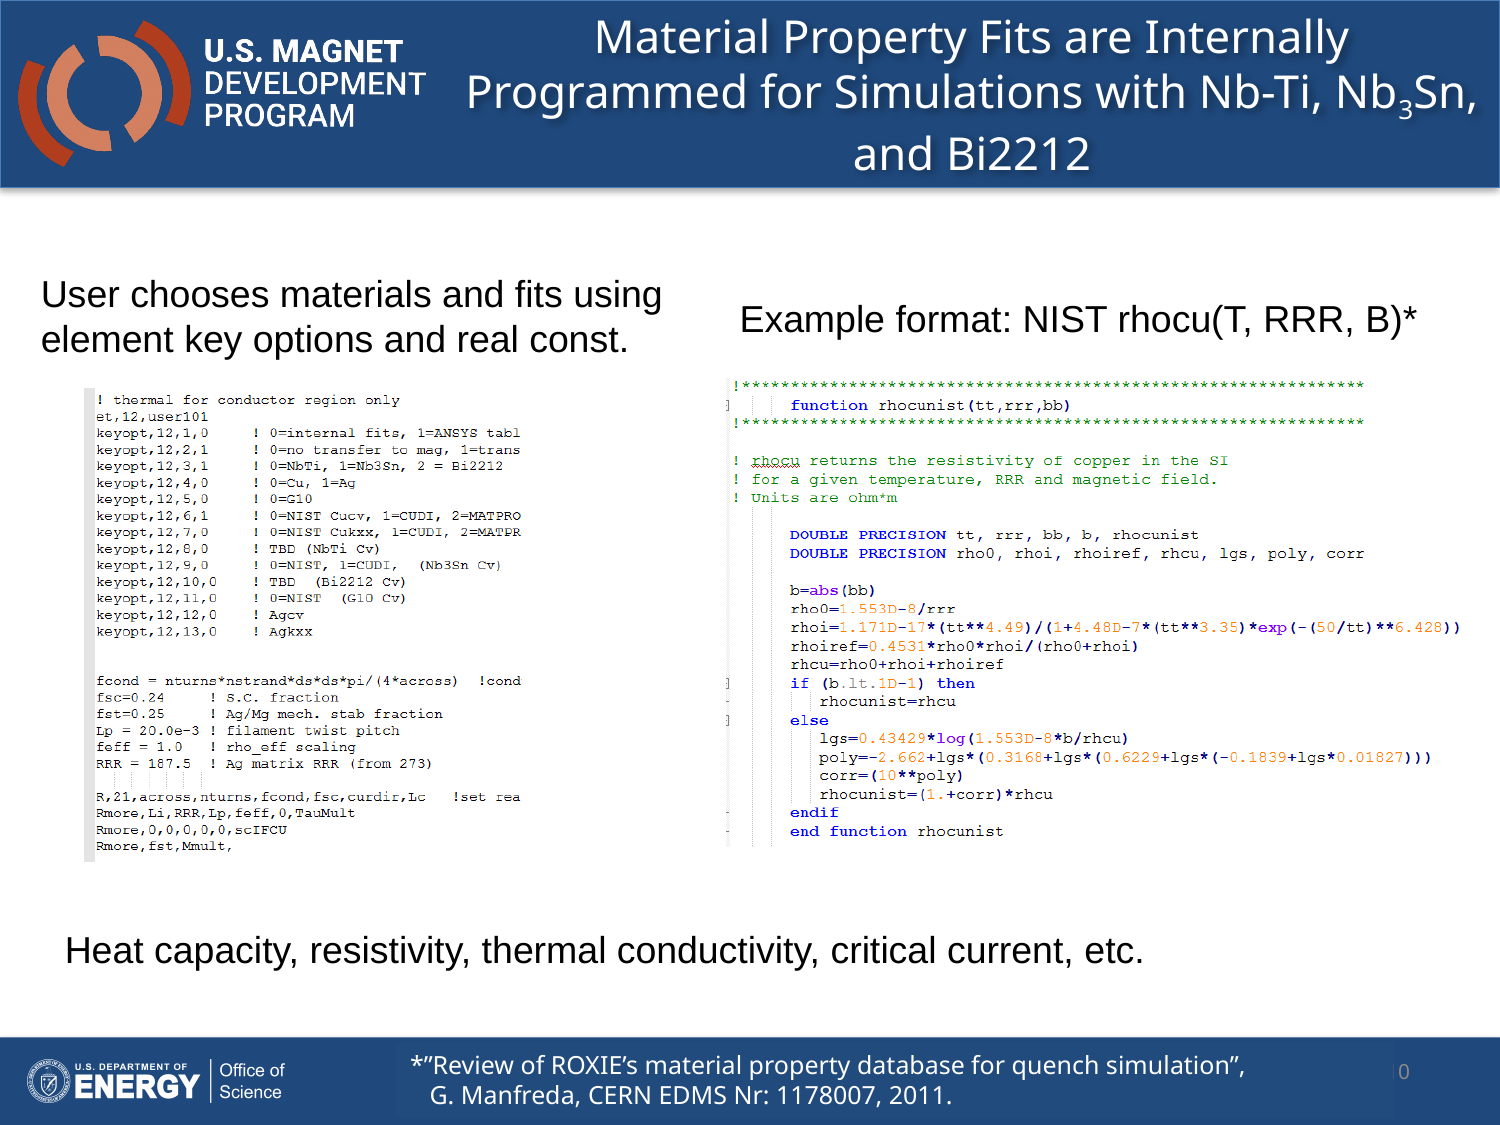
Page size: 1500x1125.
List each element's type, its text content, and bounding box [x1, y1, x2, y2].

text_box User chooses materials and fits using element key options and real const. [25, 262, 684, 368]
title Material Property Fits are Internally Programmed for Simulations with Nb-Ti, Nb3Sn, and Bi2212 [444, 0, 1500, 188]
text_box *”Review of ROXIE’s material property database for quench simulation”, G. Manfreda, CERN EDMS Nr: 1178007, 2011. [395, 1042, 1394, 1118]
slide_number 10 [1394, 1042, 1425, 1103]
text_box Example format: NIST rhocu(T, RRR, B)* [724, 287, 1439, 361]
picture [83, 388, 522, 862]
picture [18, 20, 426, 167]
picture [27, 1059, 285, 1103]
picture [726, 378, 1472, 848]
text_box Heat capacity, resistivity, thermal conductivity, critical current, etc. [50, 918, 1450, 979]
